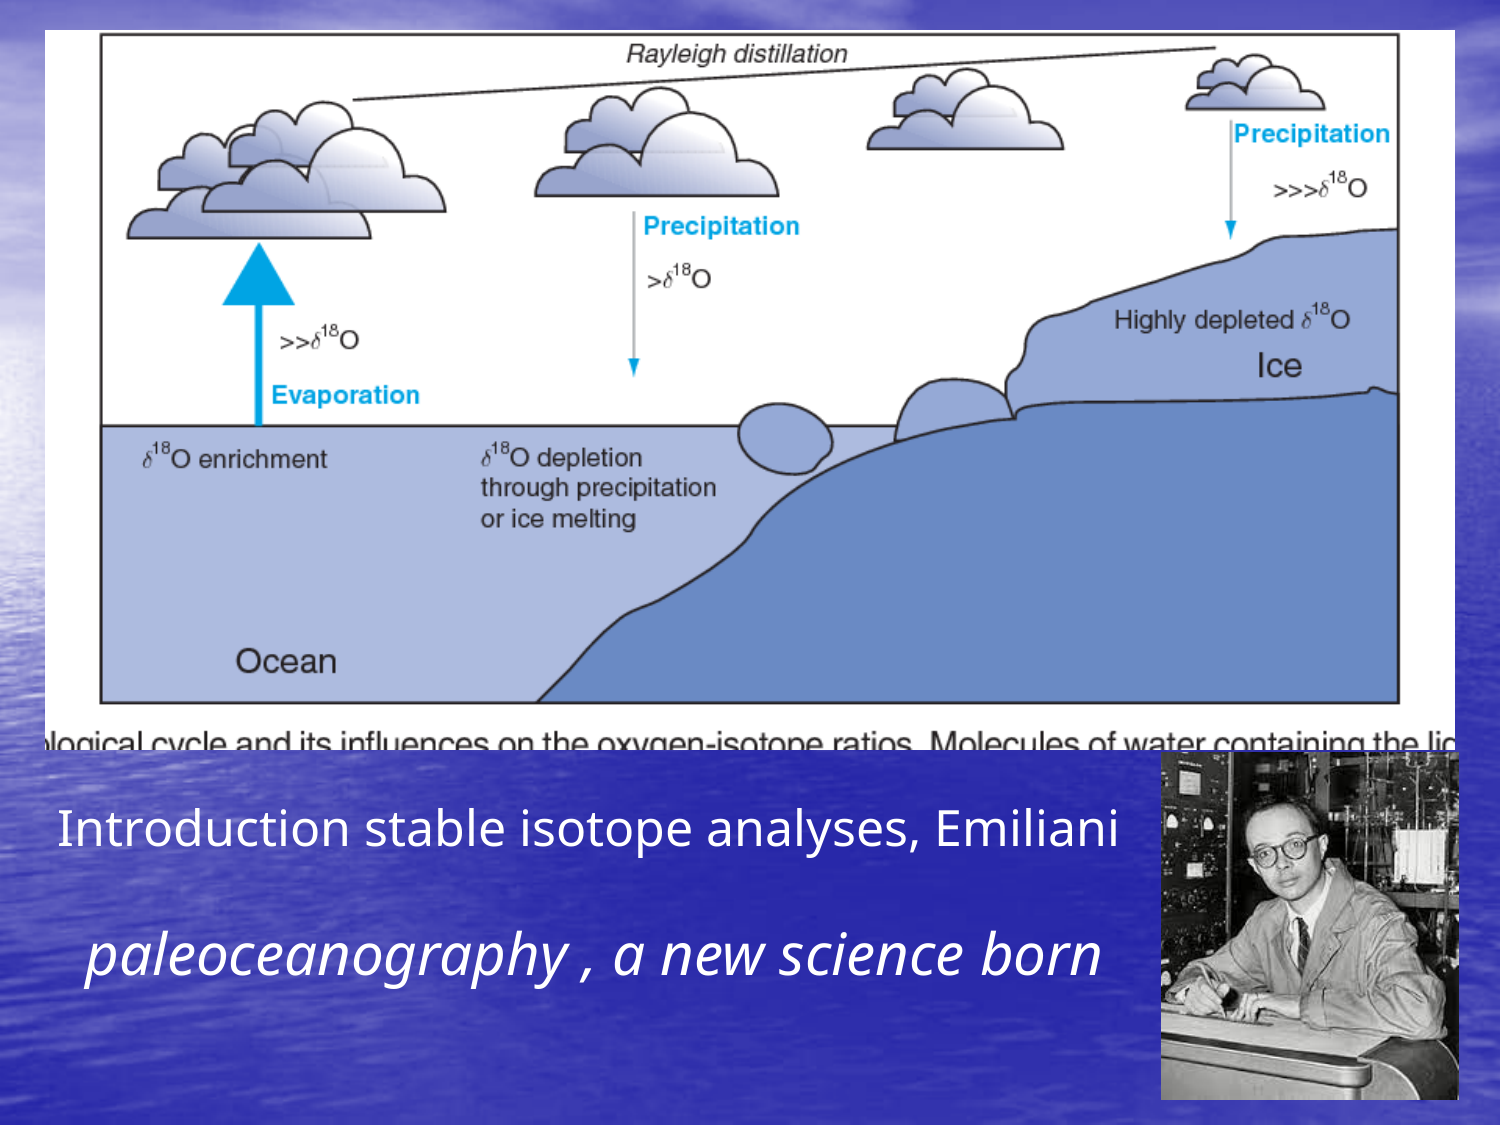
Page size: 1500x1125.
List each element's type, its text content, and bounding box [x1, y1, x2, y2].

picture [45, 30, 1455, 750]
picture [1161, 751, 1459, 1100]
text_box Introduction stable isotope analyses, Emiliani paleoceanography , a new science born [41, 789, 1156, 995]
